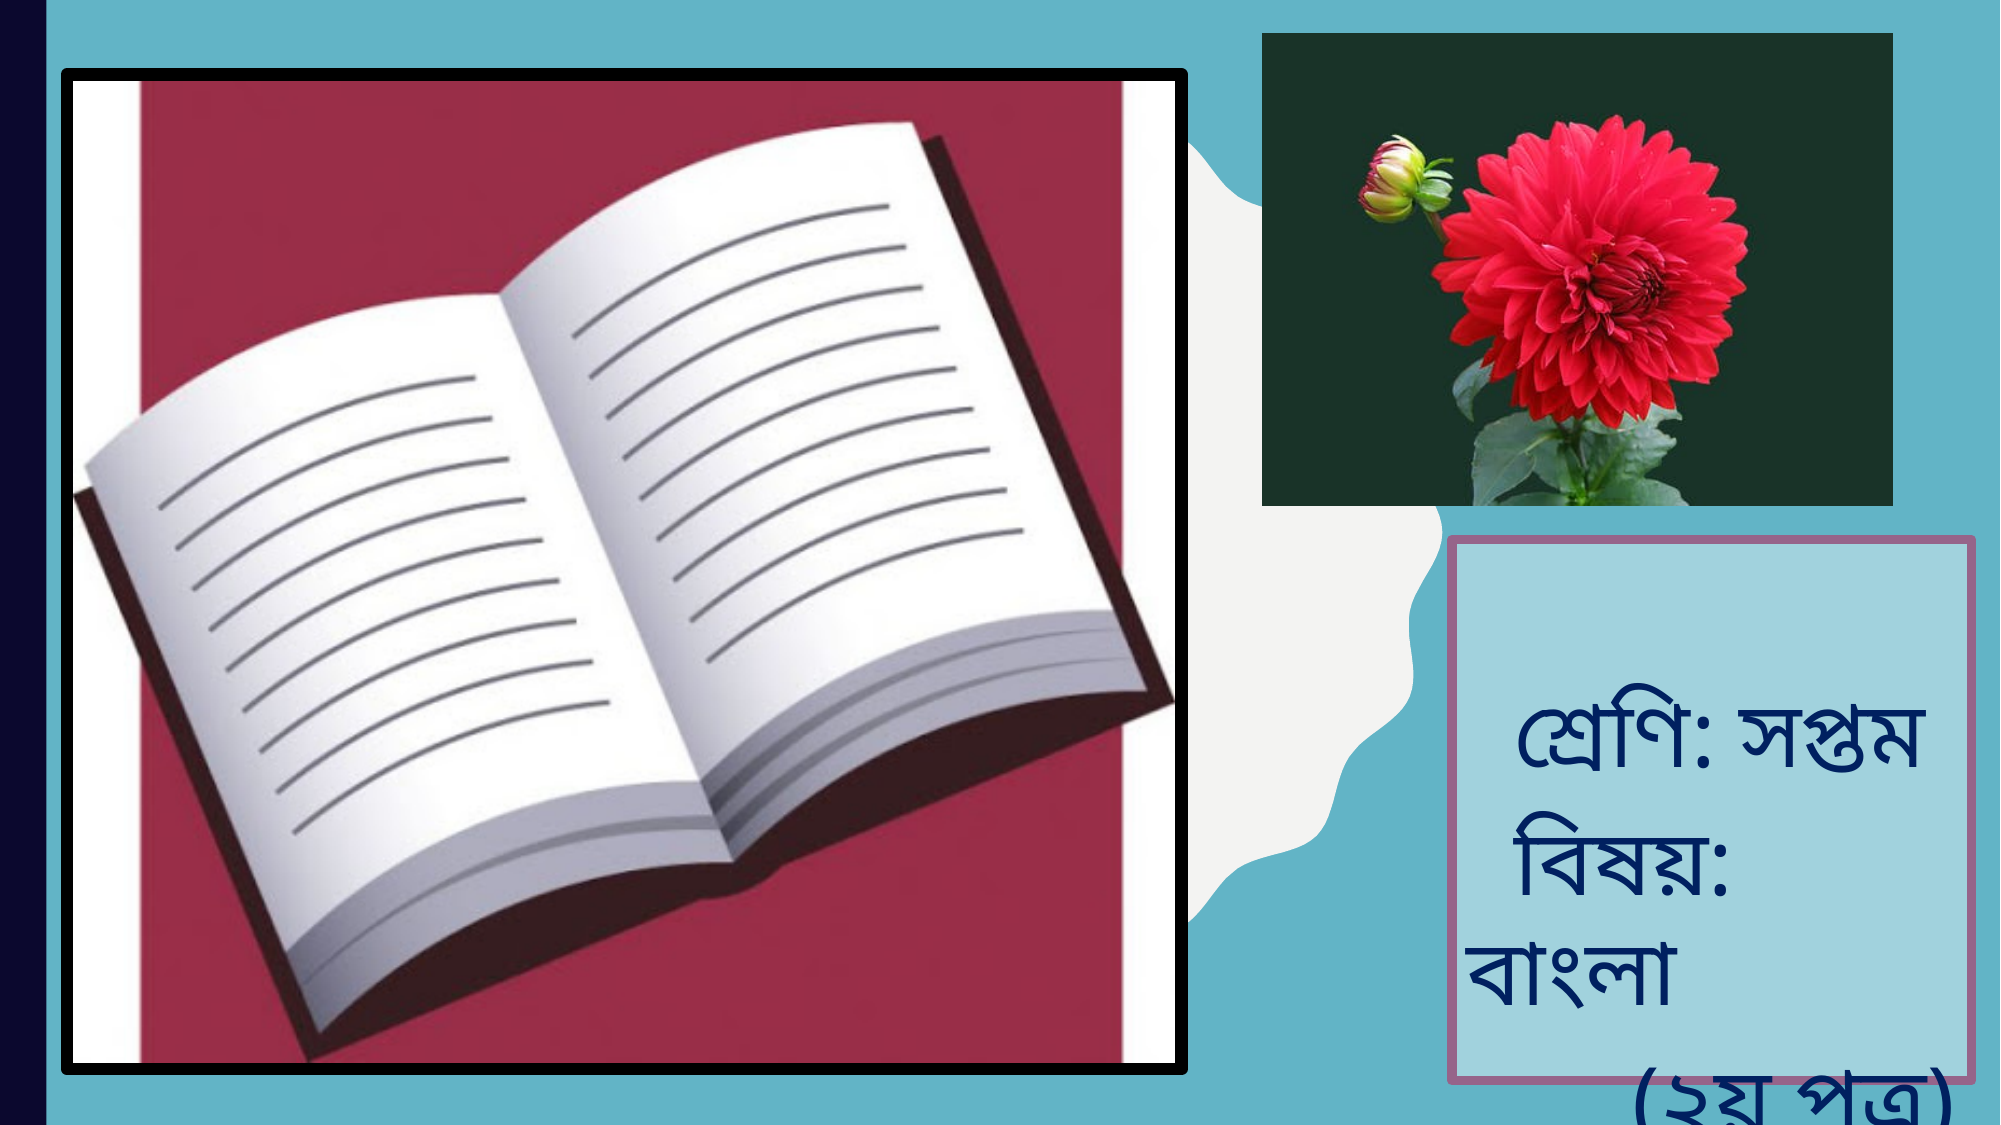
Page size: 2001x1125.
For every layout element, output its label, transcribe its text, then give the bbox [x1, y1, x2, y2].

picture [1262, 33, 1893, 506]
picture [73, 80, 1176, 1063]
text_box শ্রেণি: সপ্তম বিষয়: বাংলা (২য় পত্র) [1451, 539, 1972, 1082]
